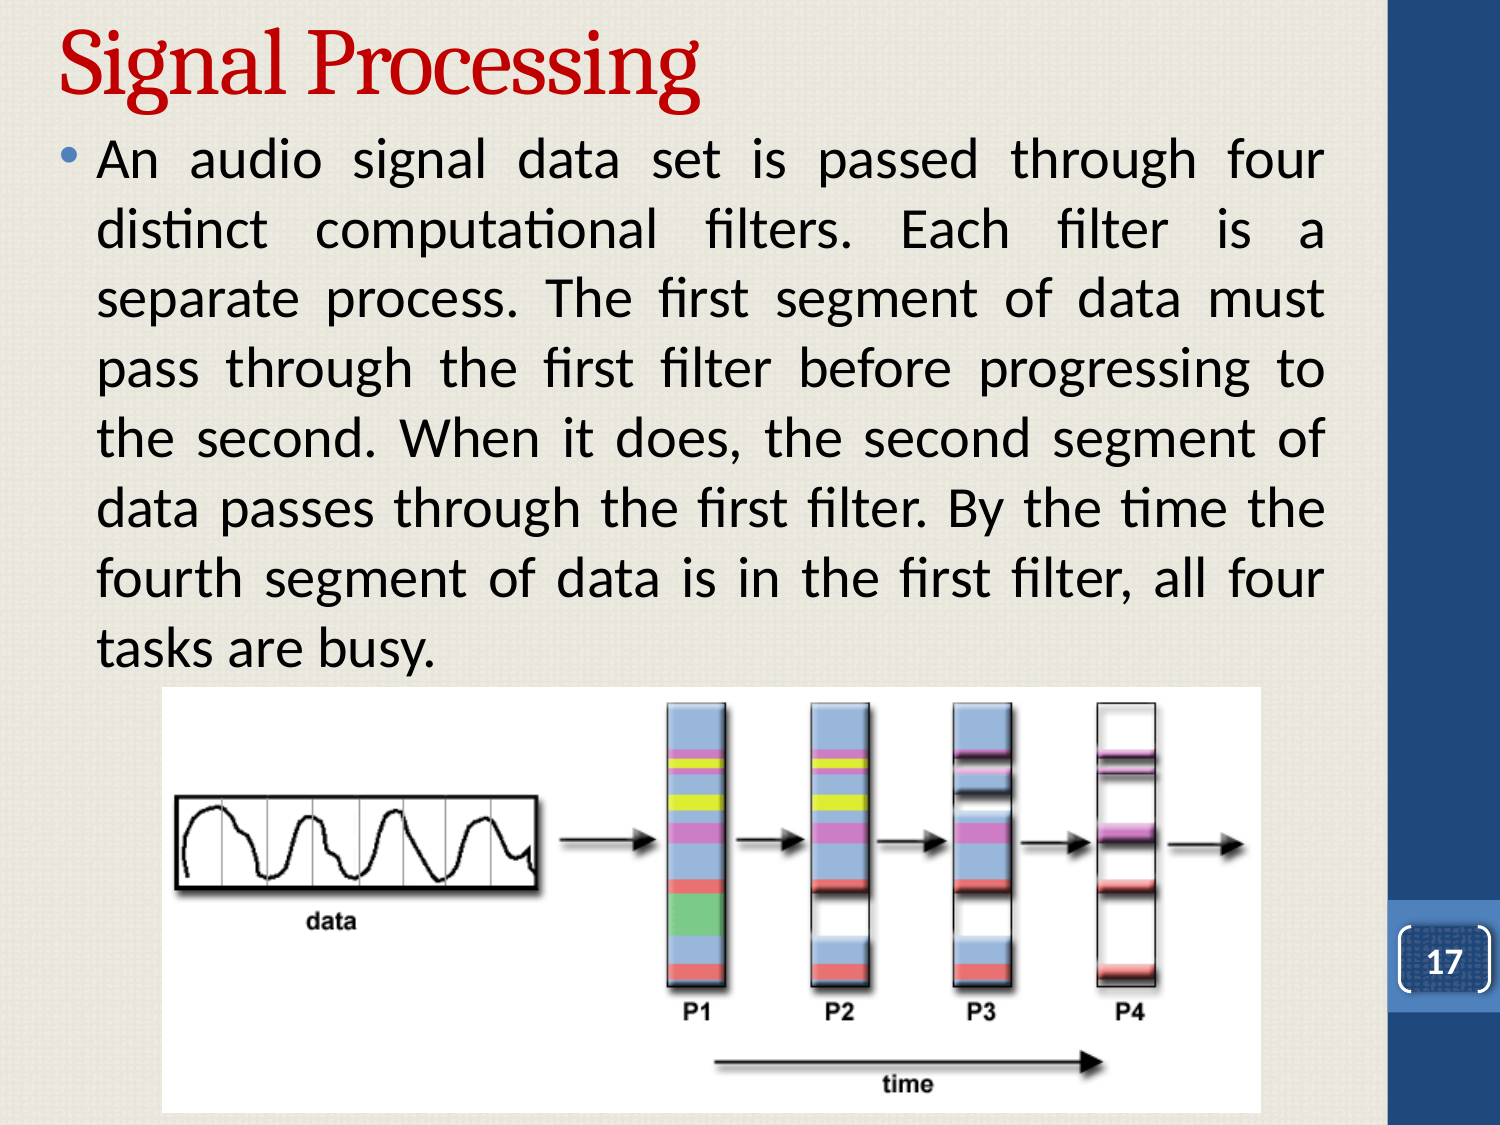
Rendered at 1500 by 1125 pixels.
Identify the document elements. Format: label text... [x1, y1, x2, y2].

title Signal Processing [45, 0, 1113, 112]
picture [161, 687, 1262, 1113]
list An audio signal data set is passed through four distinct computational filters. Each filter is a separate process. The first segment of data must pass through the first filter before progressing to the second. When it does, the second segment of data passes through the first filter. By the time the fourth segment of data is in the first filter, all four tasks are busy. [24, 112, 1343, 855]
slide_number 17 [1398, 925, 1491, 993]
